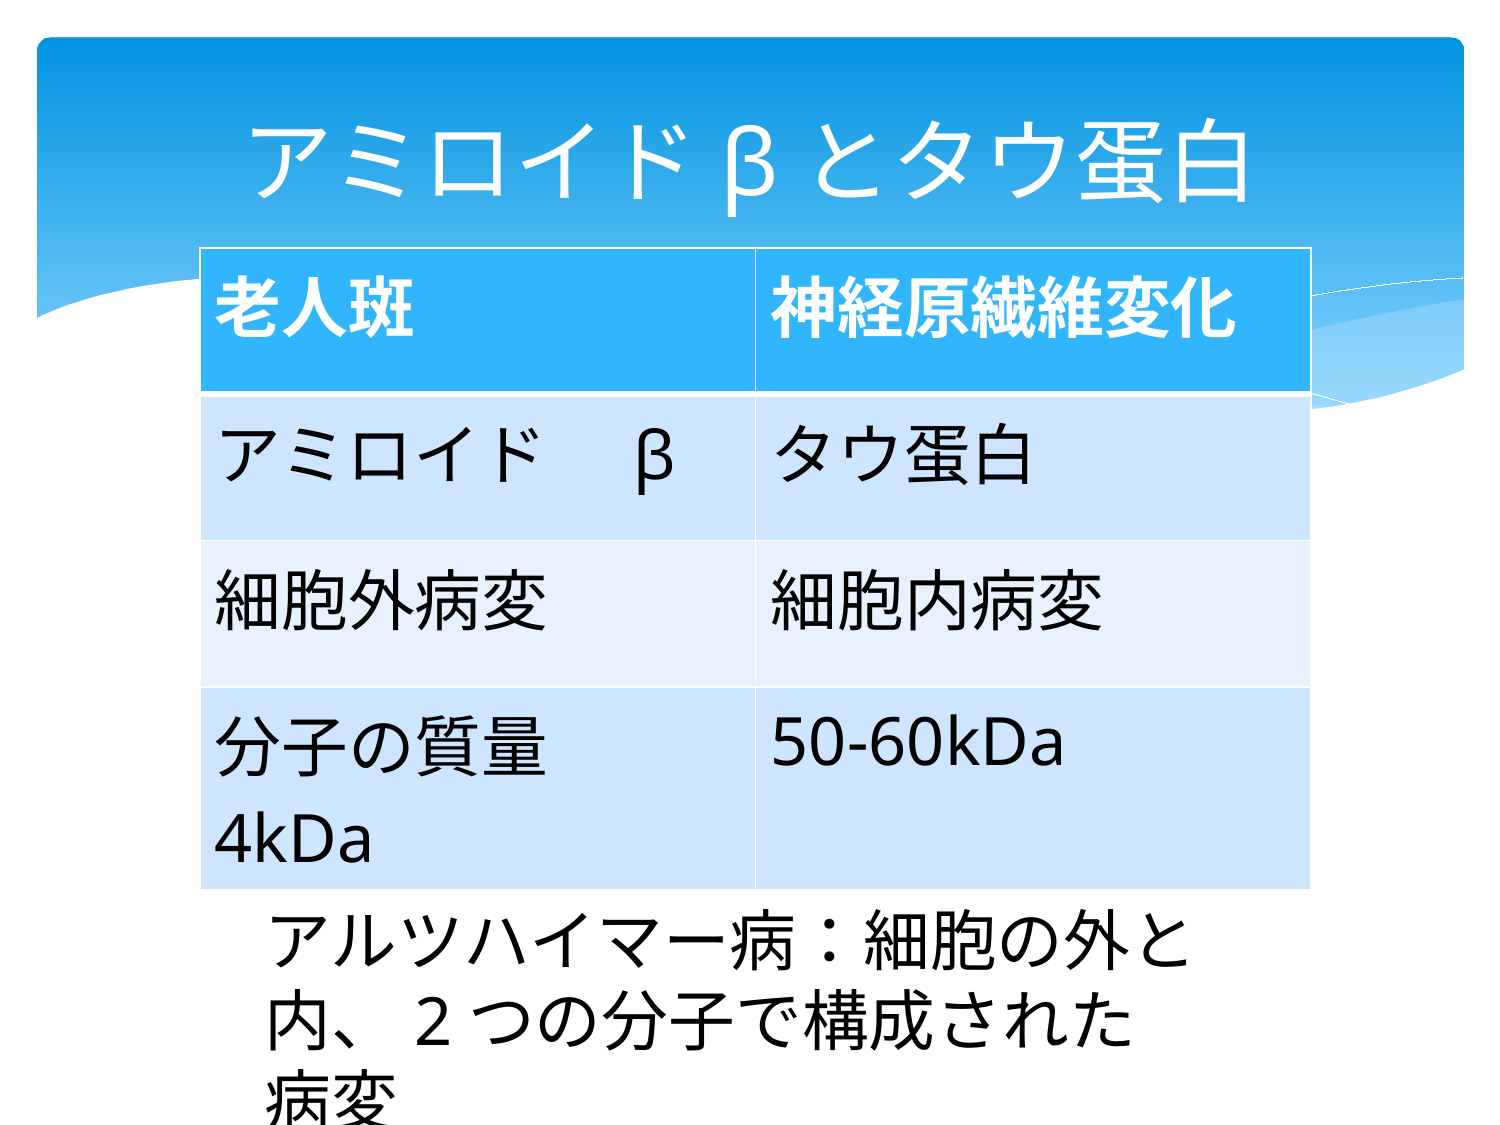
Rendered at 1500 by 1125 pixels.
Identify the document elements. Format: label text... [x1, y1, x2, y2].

title アミロイドβとタウ蛋白 [75, 55, 1425, 261]
table_cell 細胞外病変 [201, 541, 755, 686]
table_cell 50-60kDa [756, 688, 1310, 889]
table_header 神経原繊維変化 [756, 249, 1310, 391]
table_cell 分子の質量 4kDa [201, 688, 755, 889]
table_cell アミロイド β [201, 397, 755, 540]
table_cell 細胞内病変 [756, 541, 1310, 686]
text_box アルツハイマー病：細胞の外と内、2つの分子で構成された病変 [249, 891, 1213, 1125]
table_cell タウ蛋白 [756, 397, 1310, 540]
table_header 老人斑 [201, 249, 755, 391]
